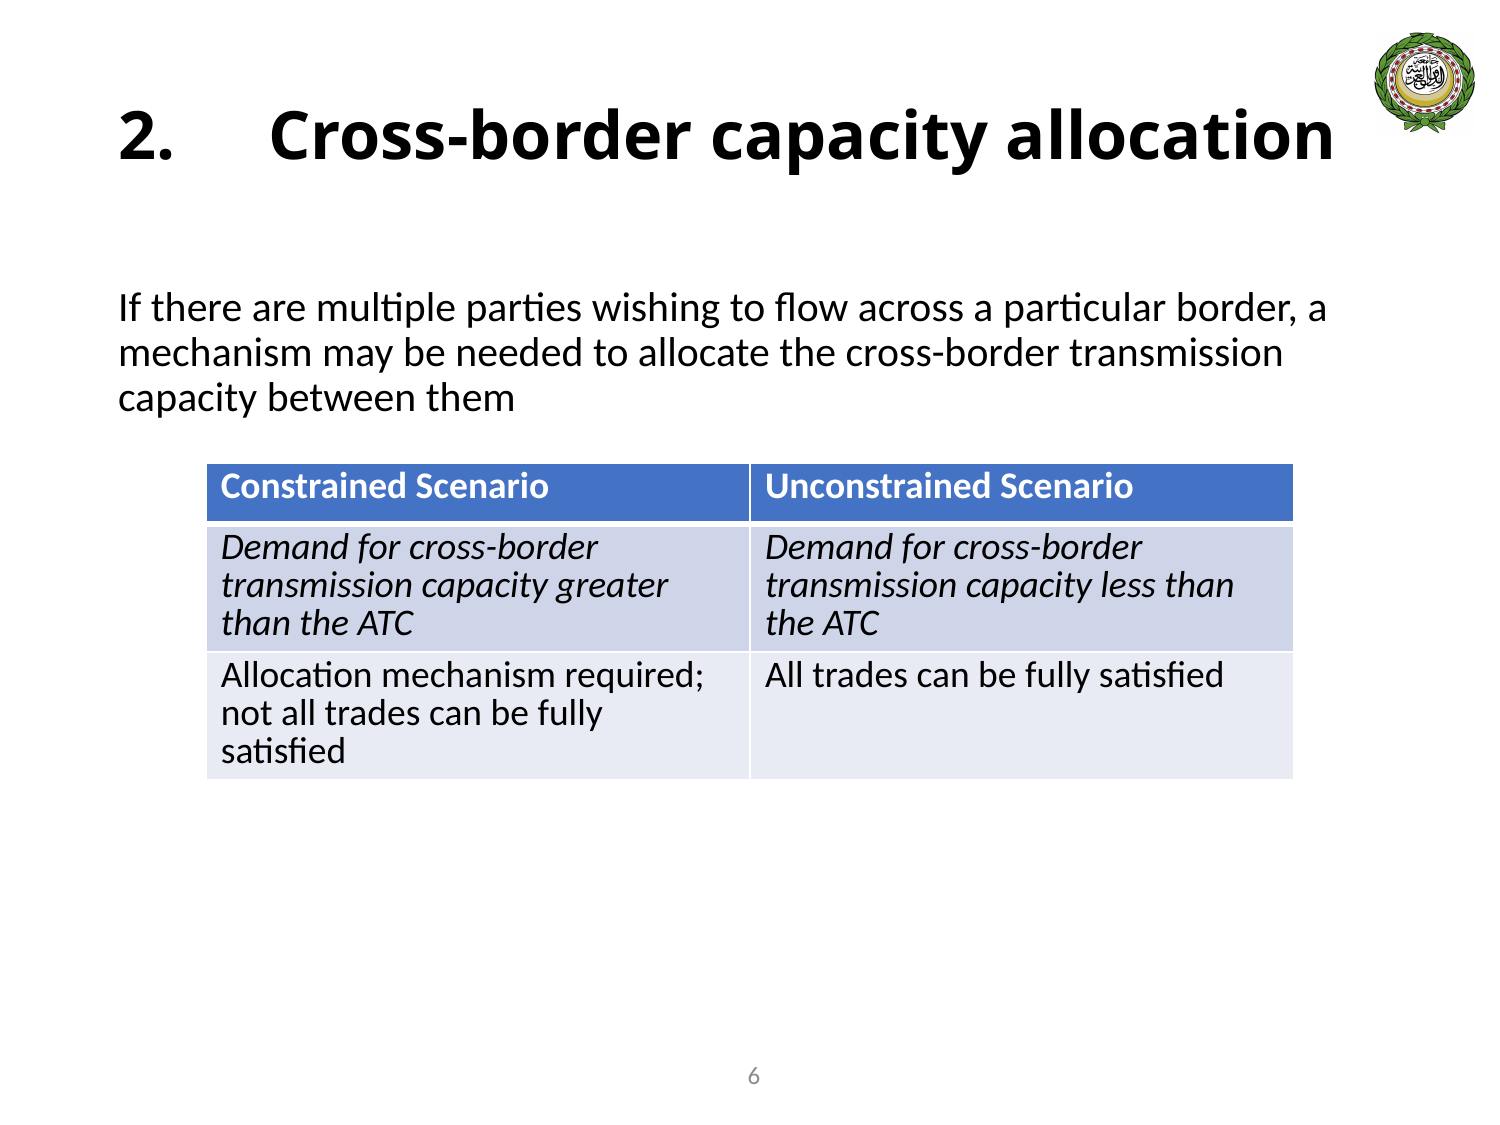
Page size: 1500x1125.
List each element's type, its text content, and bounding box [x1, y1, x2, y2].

table_cell Demand for cross-border transmission capacity greater than the ATC [207, 527, 749, 651]
title 2. Cross-border capacity allocation [103, 94, 1397, 249]
table_cell All trades can be fully satisfied [751, 653, 1293, 779]
table_header Unconstrained Scenario [751, 464, 1293, 521]
table_cell Allocation mechanism required; not all trades can be fully satisfied [207, 653, 749, 779]
picture [1374, 32, 1475, 134]
table_cell Demand for cross-border transmission capacity less than the ATC [751, 527, 1293, 651]
table_header Constrained Scenario [207, 464, 749, 521]
list If there are multiple parties wishing to flow across a particular border, a mechanism may be needed to allocate the cross-border transmission capacity between them [103, 277, 1397, 996]
slide_number 6 [437, 1044, 776, 1105]
